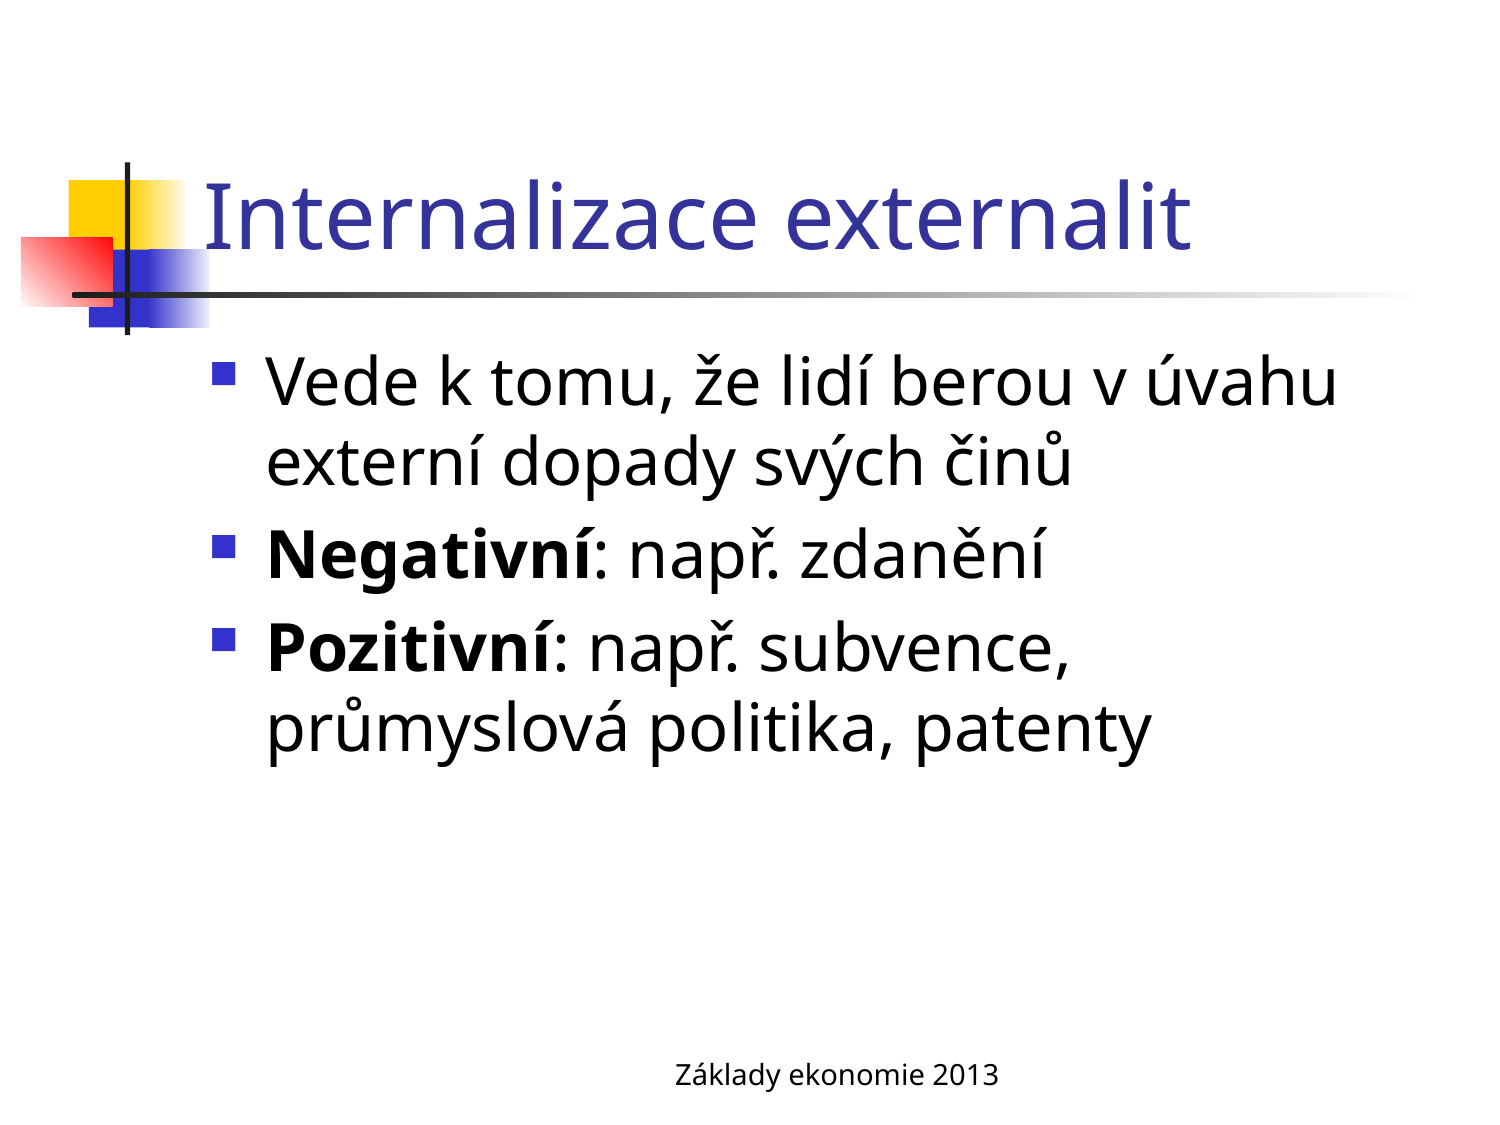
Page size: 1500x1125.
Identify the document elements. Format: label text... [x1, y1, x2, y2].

footer Základy ekonomie 2013 [600, 1024, 1075, 1100]
title Internalizace externalit [188, 35, 1468, 275]
list Vede k tomu, že lidí berou v úvahu externí dopady svých činů Negativní: např. zdanění Pozitivní: např. subvence, průmyslová politika, patenty [193, 331, 1469, 1006]
